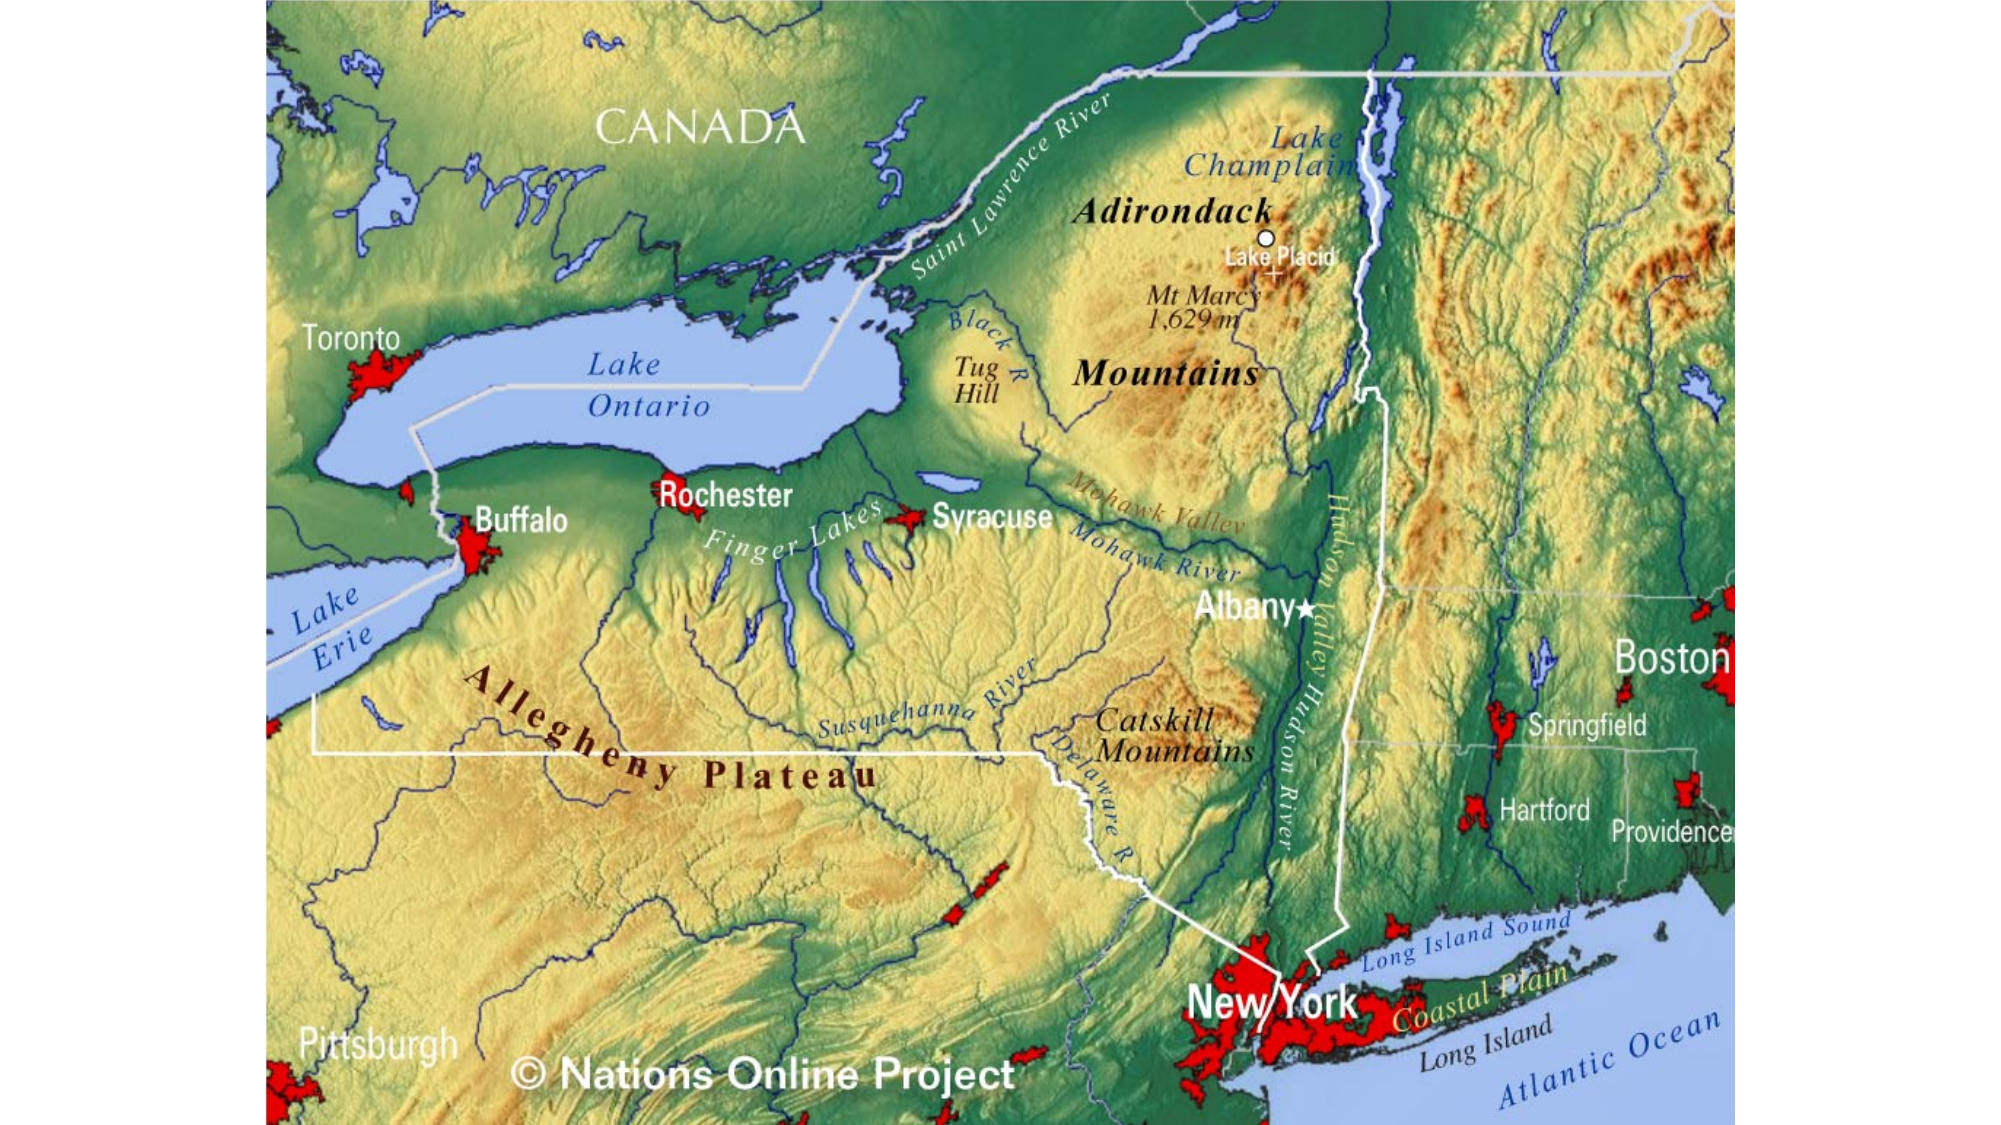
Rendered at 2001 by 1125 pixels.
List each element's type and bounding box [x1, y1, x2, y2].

picture [265, 0, 1735, 1125]
